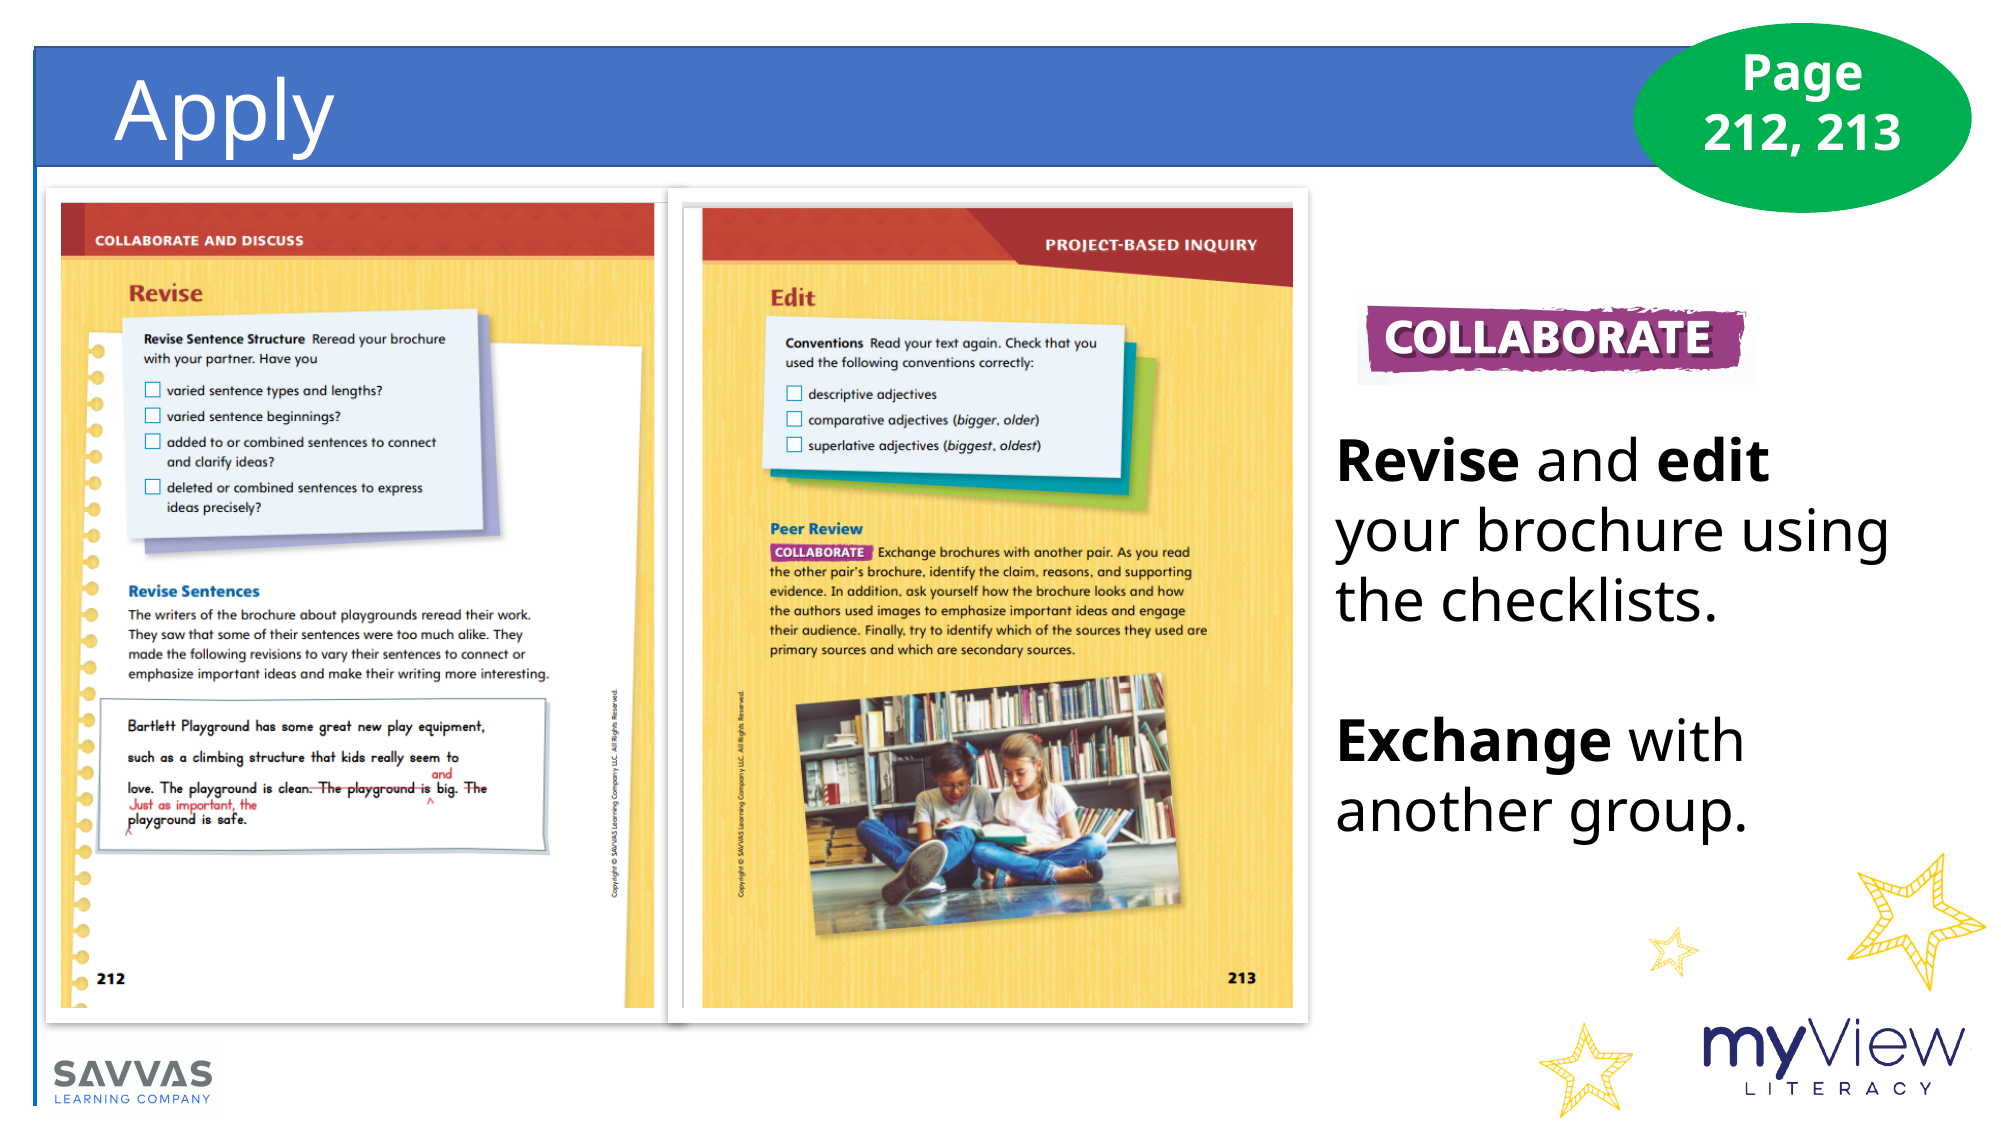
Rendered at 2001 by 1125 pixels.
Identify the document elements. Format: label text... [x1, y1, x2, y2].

text_box Page 212, 213 [1633, 23, 1972, 213]
picture [48, 1043, 220, 1113]
picture [681, 201, 1294, 1009]
picture [1509, 814, 2000, 1125]
picture [60, 201, 674, 1009]
picture [1356, 290, 1755, 386]
text_box Apply [34, 46, 1690, 167]
text_box Revise and edit your brochure using the checklists. Exchange with another group. [1320, 415, 1923, 851]
